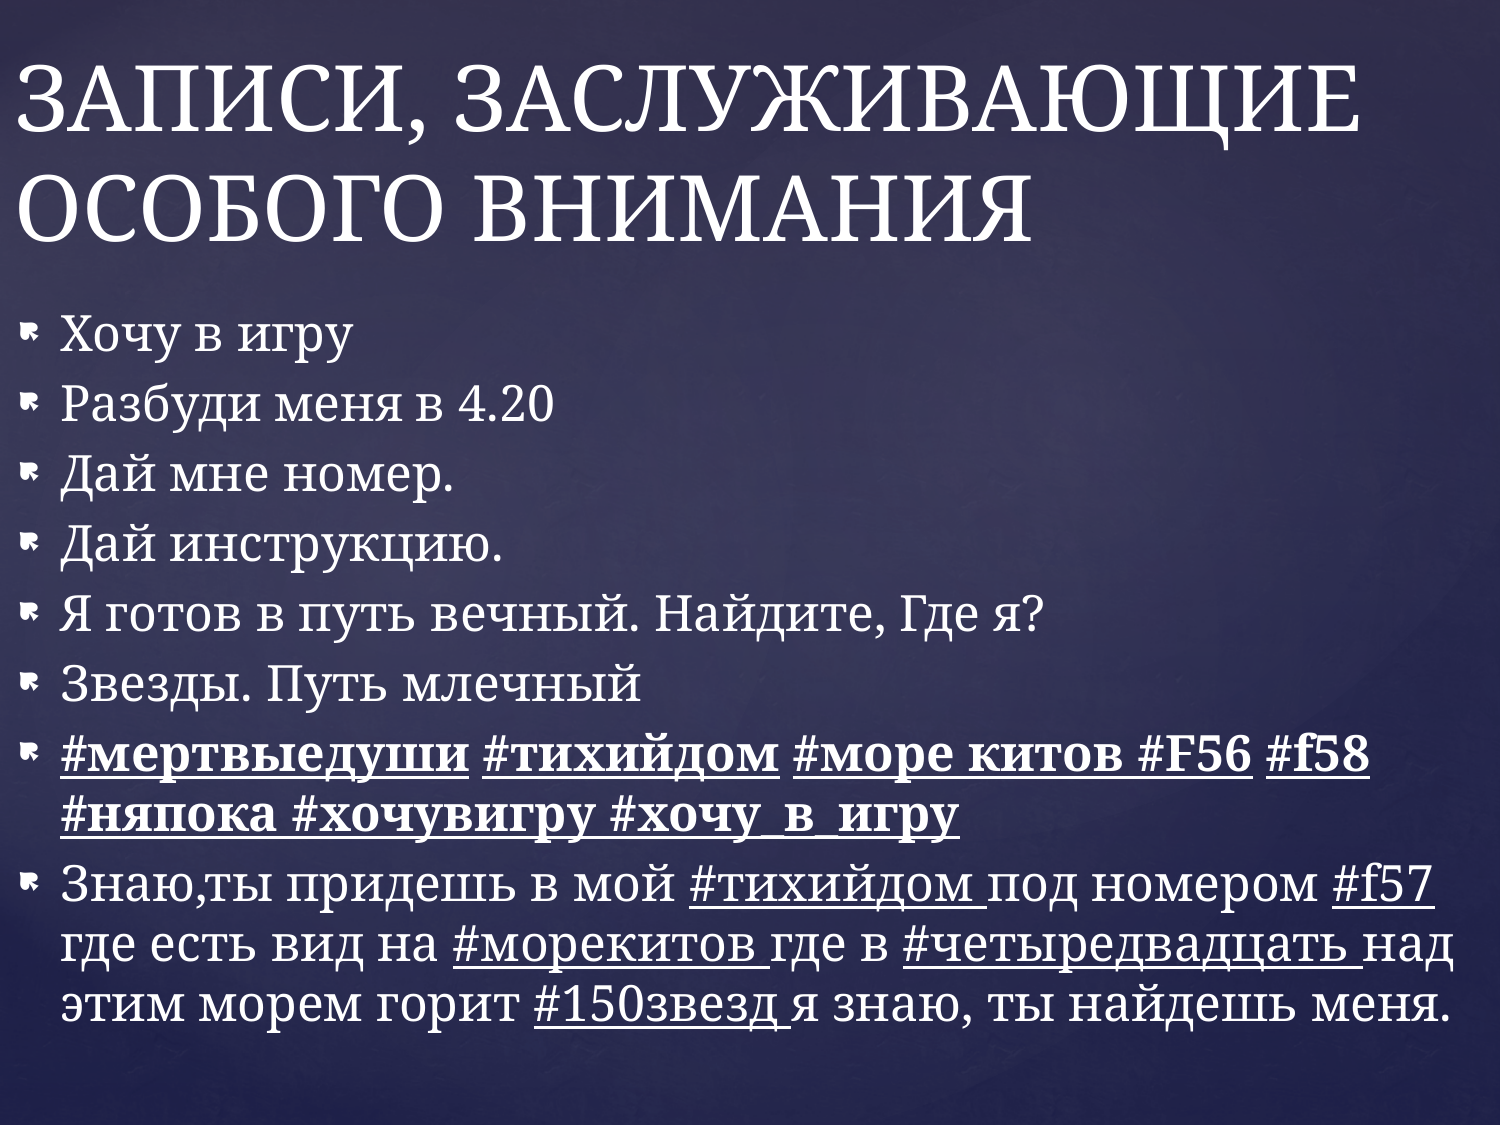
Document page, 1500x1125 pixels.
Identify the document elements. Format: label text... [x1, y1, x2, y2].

list Хочу в игру Разбуди меня в 4.20 Дай мне номер. Дай инструкцию. Я готов в путь вечный. Найдите, Где я? Звезды. Путь млечный #мертвыедуши #тихийдом #море китов #F56 #f58 #няпока #хочувигру #хочу_в_игру Знаю,ты придешь в мой #тихийдом под номером #f57 где есть вид на #морекитов где в #четыредвадцать над этим морем горит #150звезд я знаю, ты найдешь меня. [0, 268, 1500, 1125]
title ЗАПИСИ, ЗАСЛУЖИВАЮЩИЕ ОСОБОГО ВНИМАНИЯ [0, 0, 1500, 268]
